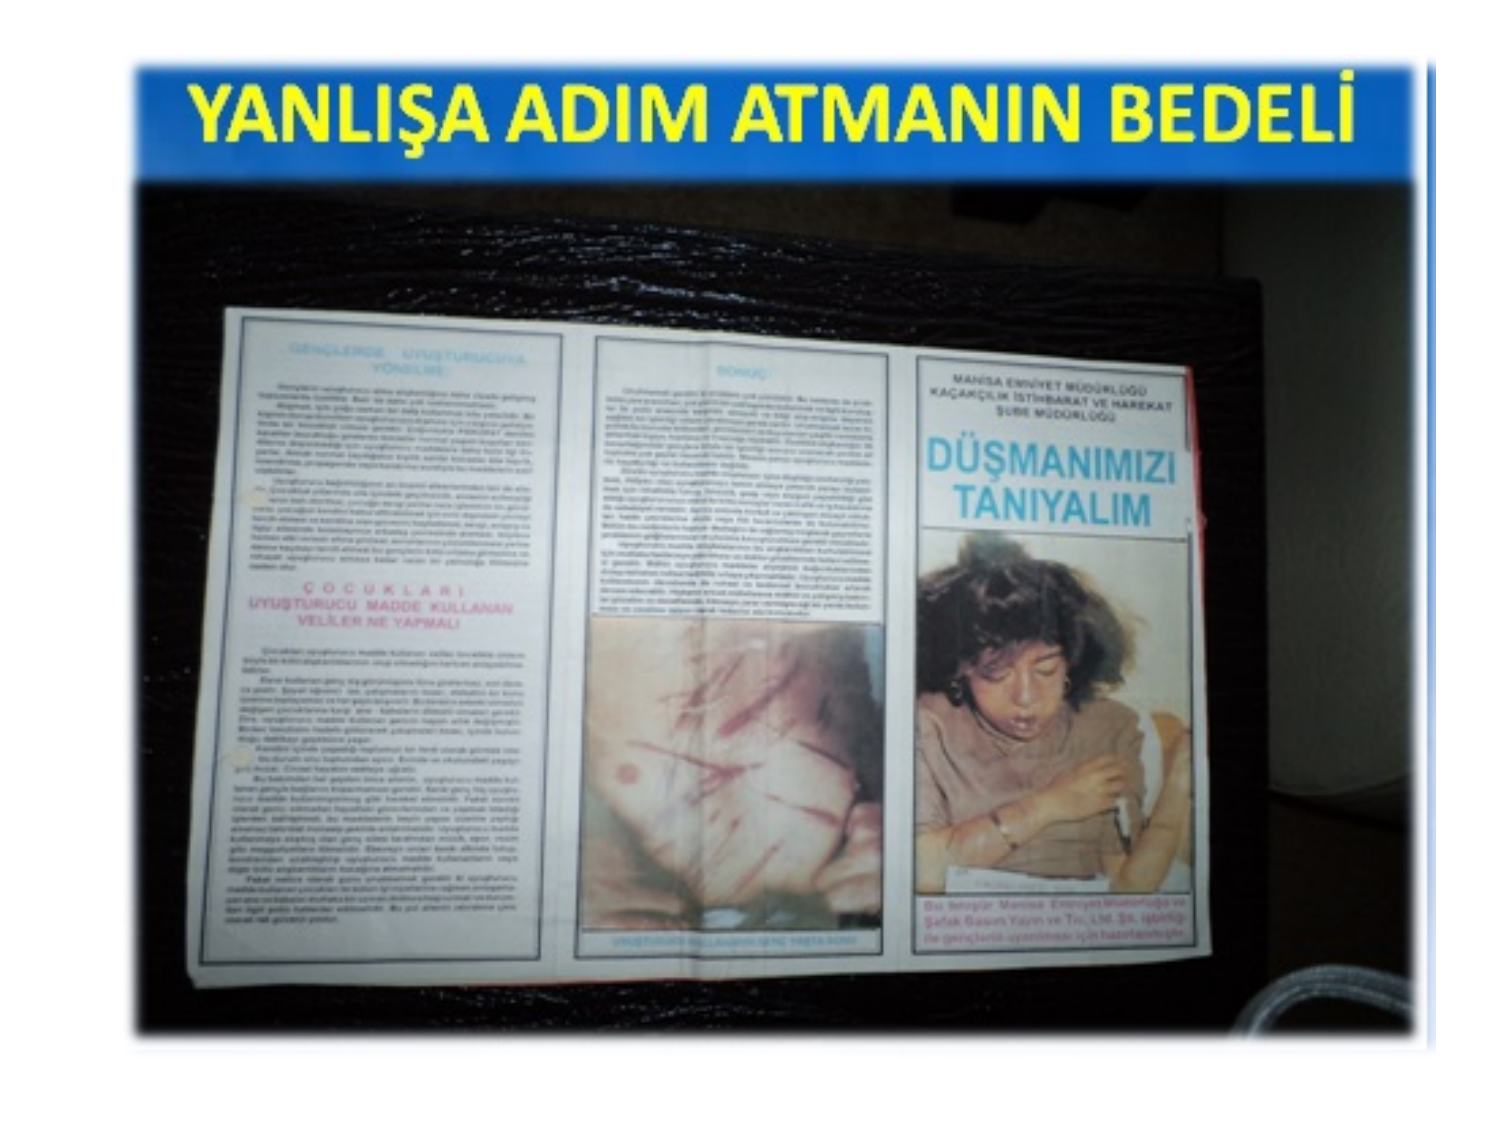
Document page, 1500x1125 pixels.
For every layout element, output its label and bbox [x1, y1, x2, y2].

picture [123, 54, 1436, 1059]
